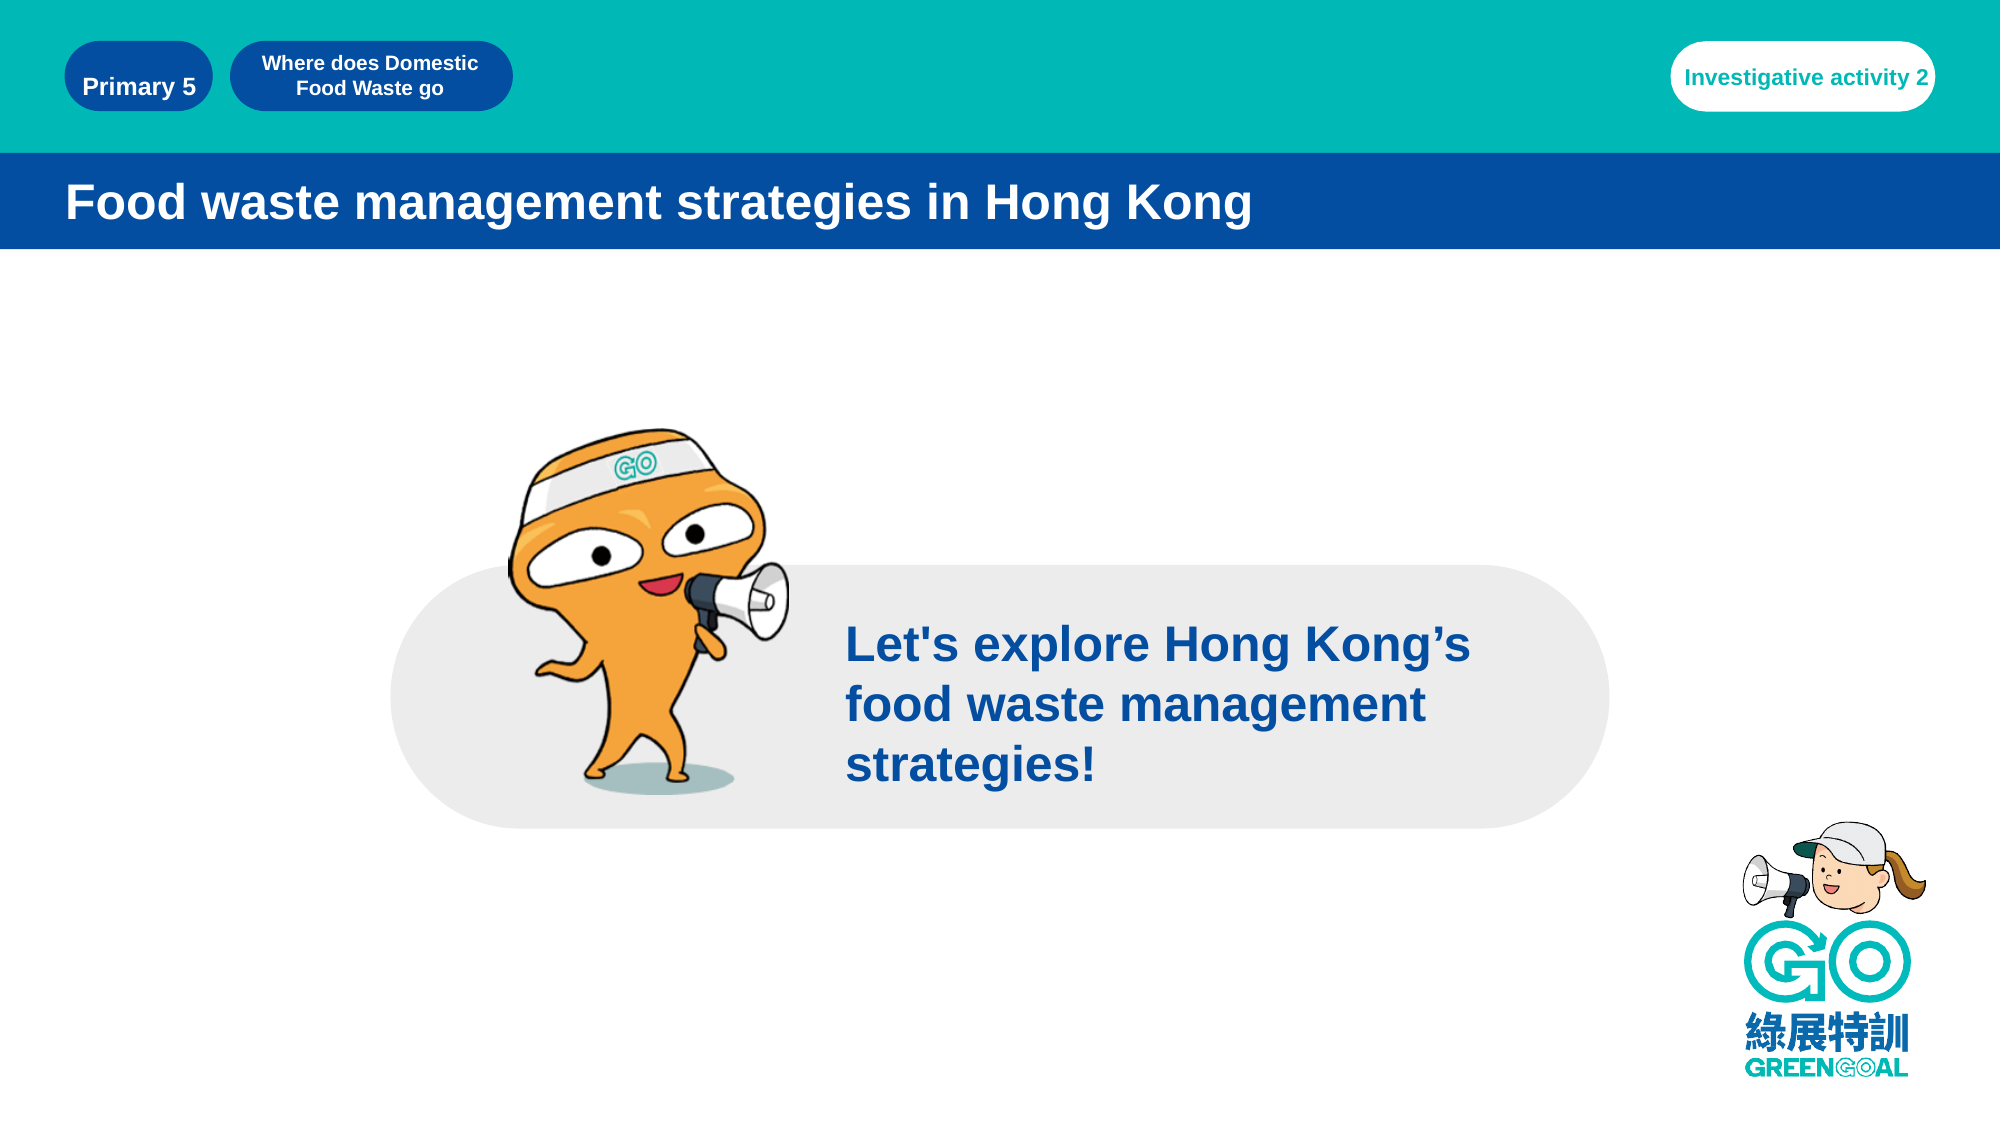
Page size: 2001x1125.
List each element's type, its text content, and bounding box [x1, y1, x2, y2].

picture [1745, 1011, 1908, 1077]
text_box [1739, 814, 1926, 1003]
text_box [390, 428, 1610, 829]
title Food waste management strategies in Hong Kong [50, 168, 1423, 231]
